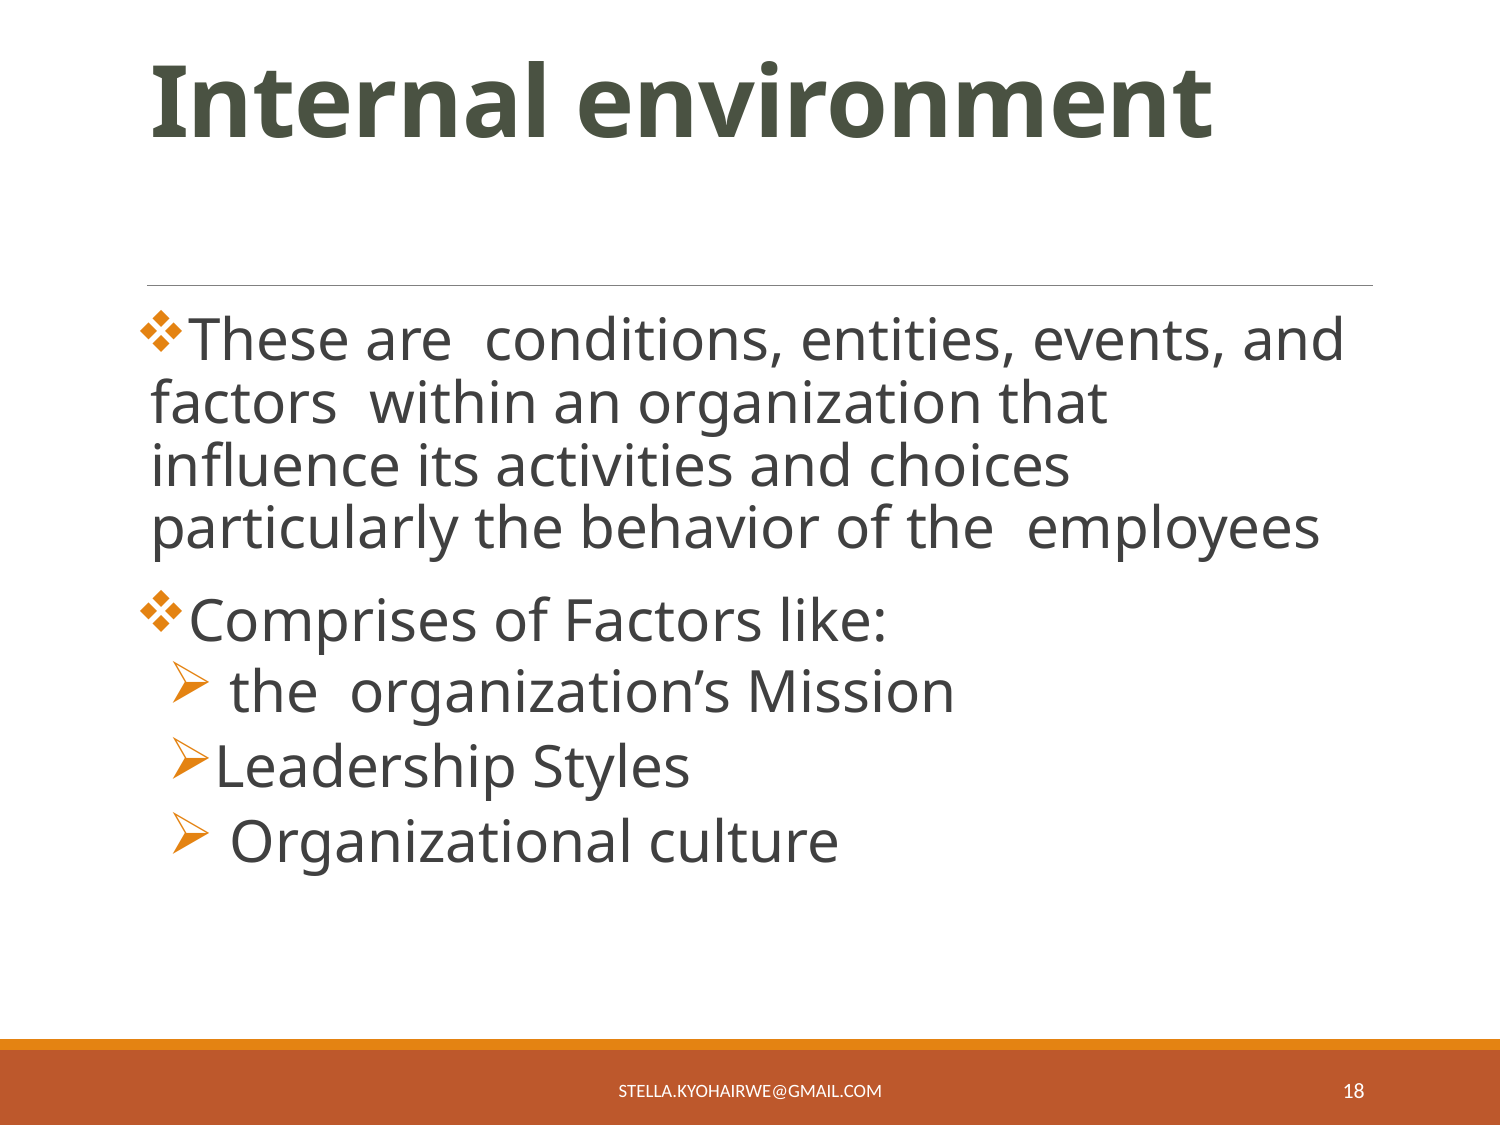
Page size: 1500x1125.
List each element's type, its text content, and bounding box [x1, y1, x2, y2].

footer stella.kyohairwe@gmail.com [453, 1059, 1047, 1120]
slide_number 18 [1218, 1059, 1380, 1120]
title Internal environment [135, 47, 1373, 285]
list These are conditions, entities, events, and factors within an organization that influence its activities and choices particularly the behavior of the employees Comprises of Factors like: the organization’s Mission Leadership Styles Organizational culture [135, 302, 1373, 963]
